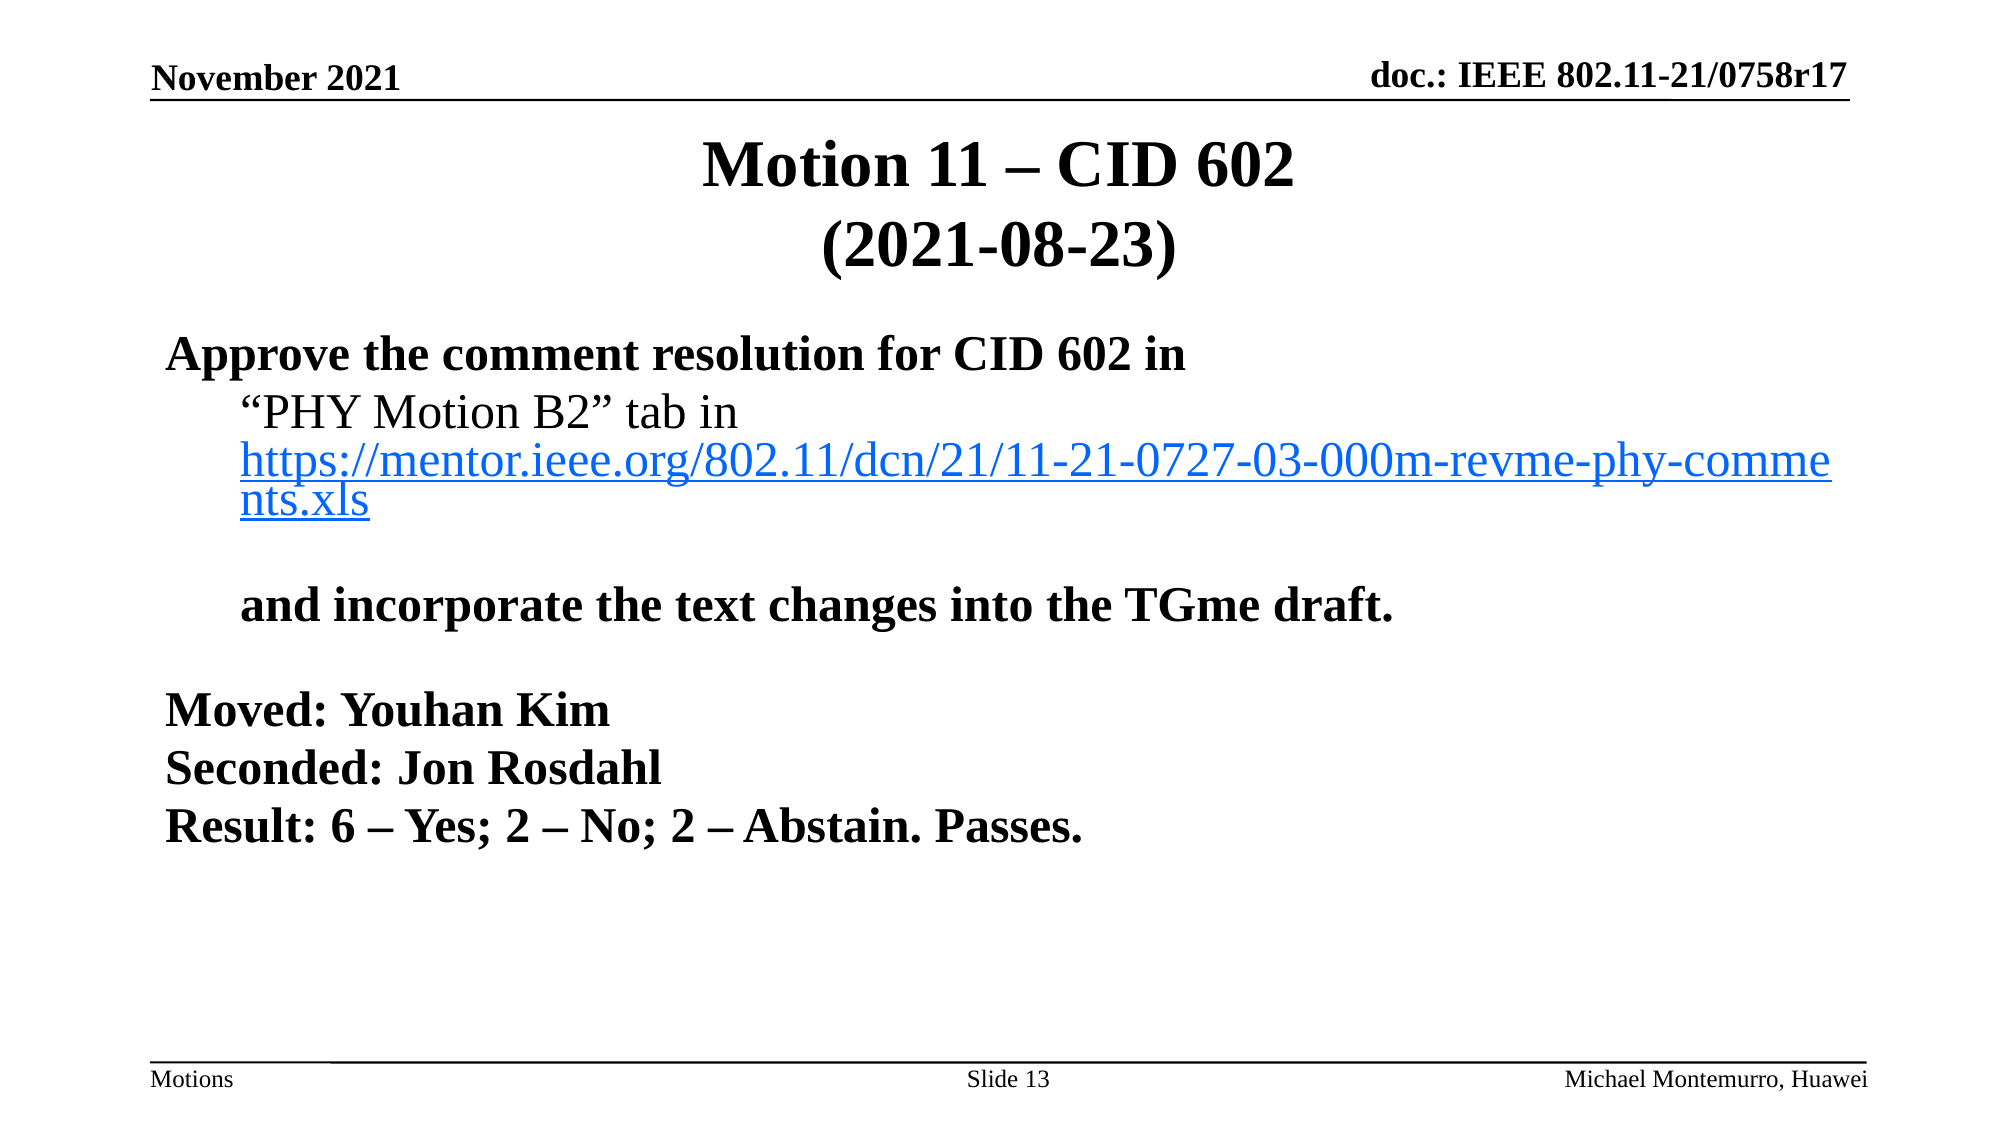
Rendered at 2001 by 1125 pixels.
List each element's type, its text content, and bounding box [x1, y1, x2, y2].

footer Michael Montemurro, Huawei [1266, 1061, 1869, 1093]
list Approve the comment resolution for CID 602 in “PHY Motion B2” tab in https://mentor.ieee.org/802.11/dcn/21/11-21-0727-03-000m-revme-phy-comments.xls and incorporate the text changes into the TGme draft. Moved: Youhan Kim Seconded: Jon Rosdahl Result: 6 – Yes; 2 – No; 2 – Abstain. Passes. [150, 324, 1850, 1000]
slide_number Slide 13 [964, 1061, 1053, 1125]
title Motion 11 – CID 602 (2021-08-23) [150, 112, 1850, 288]
